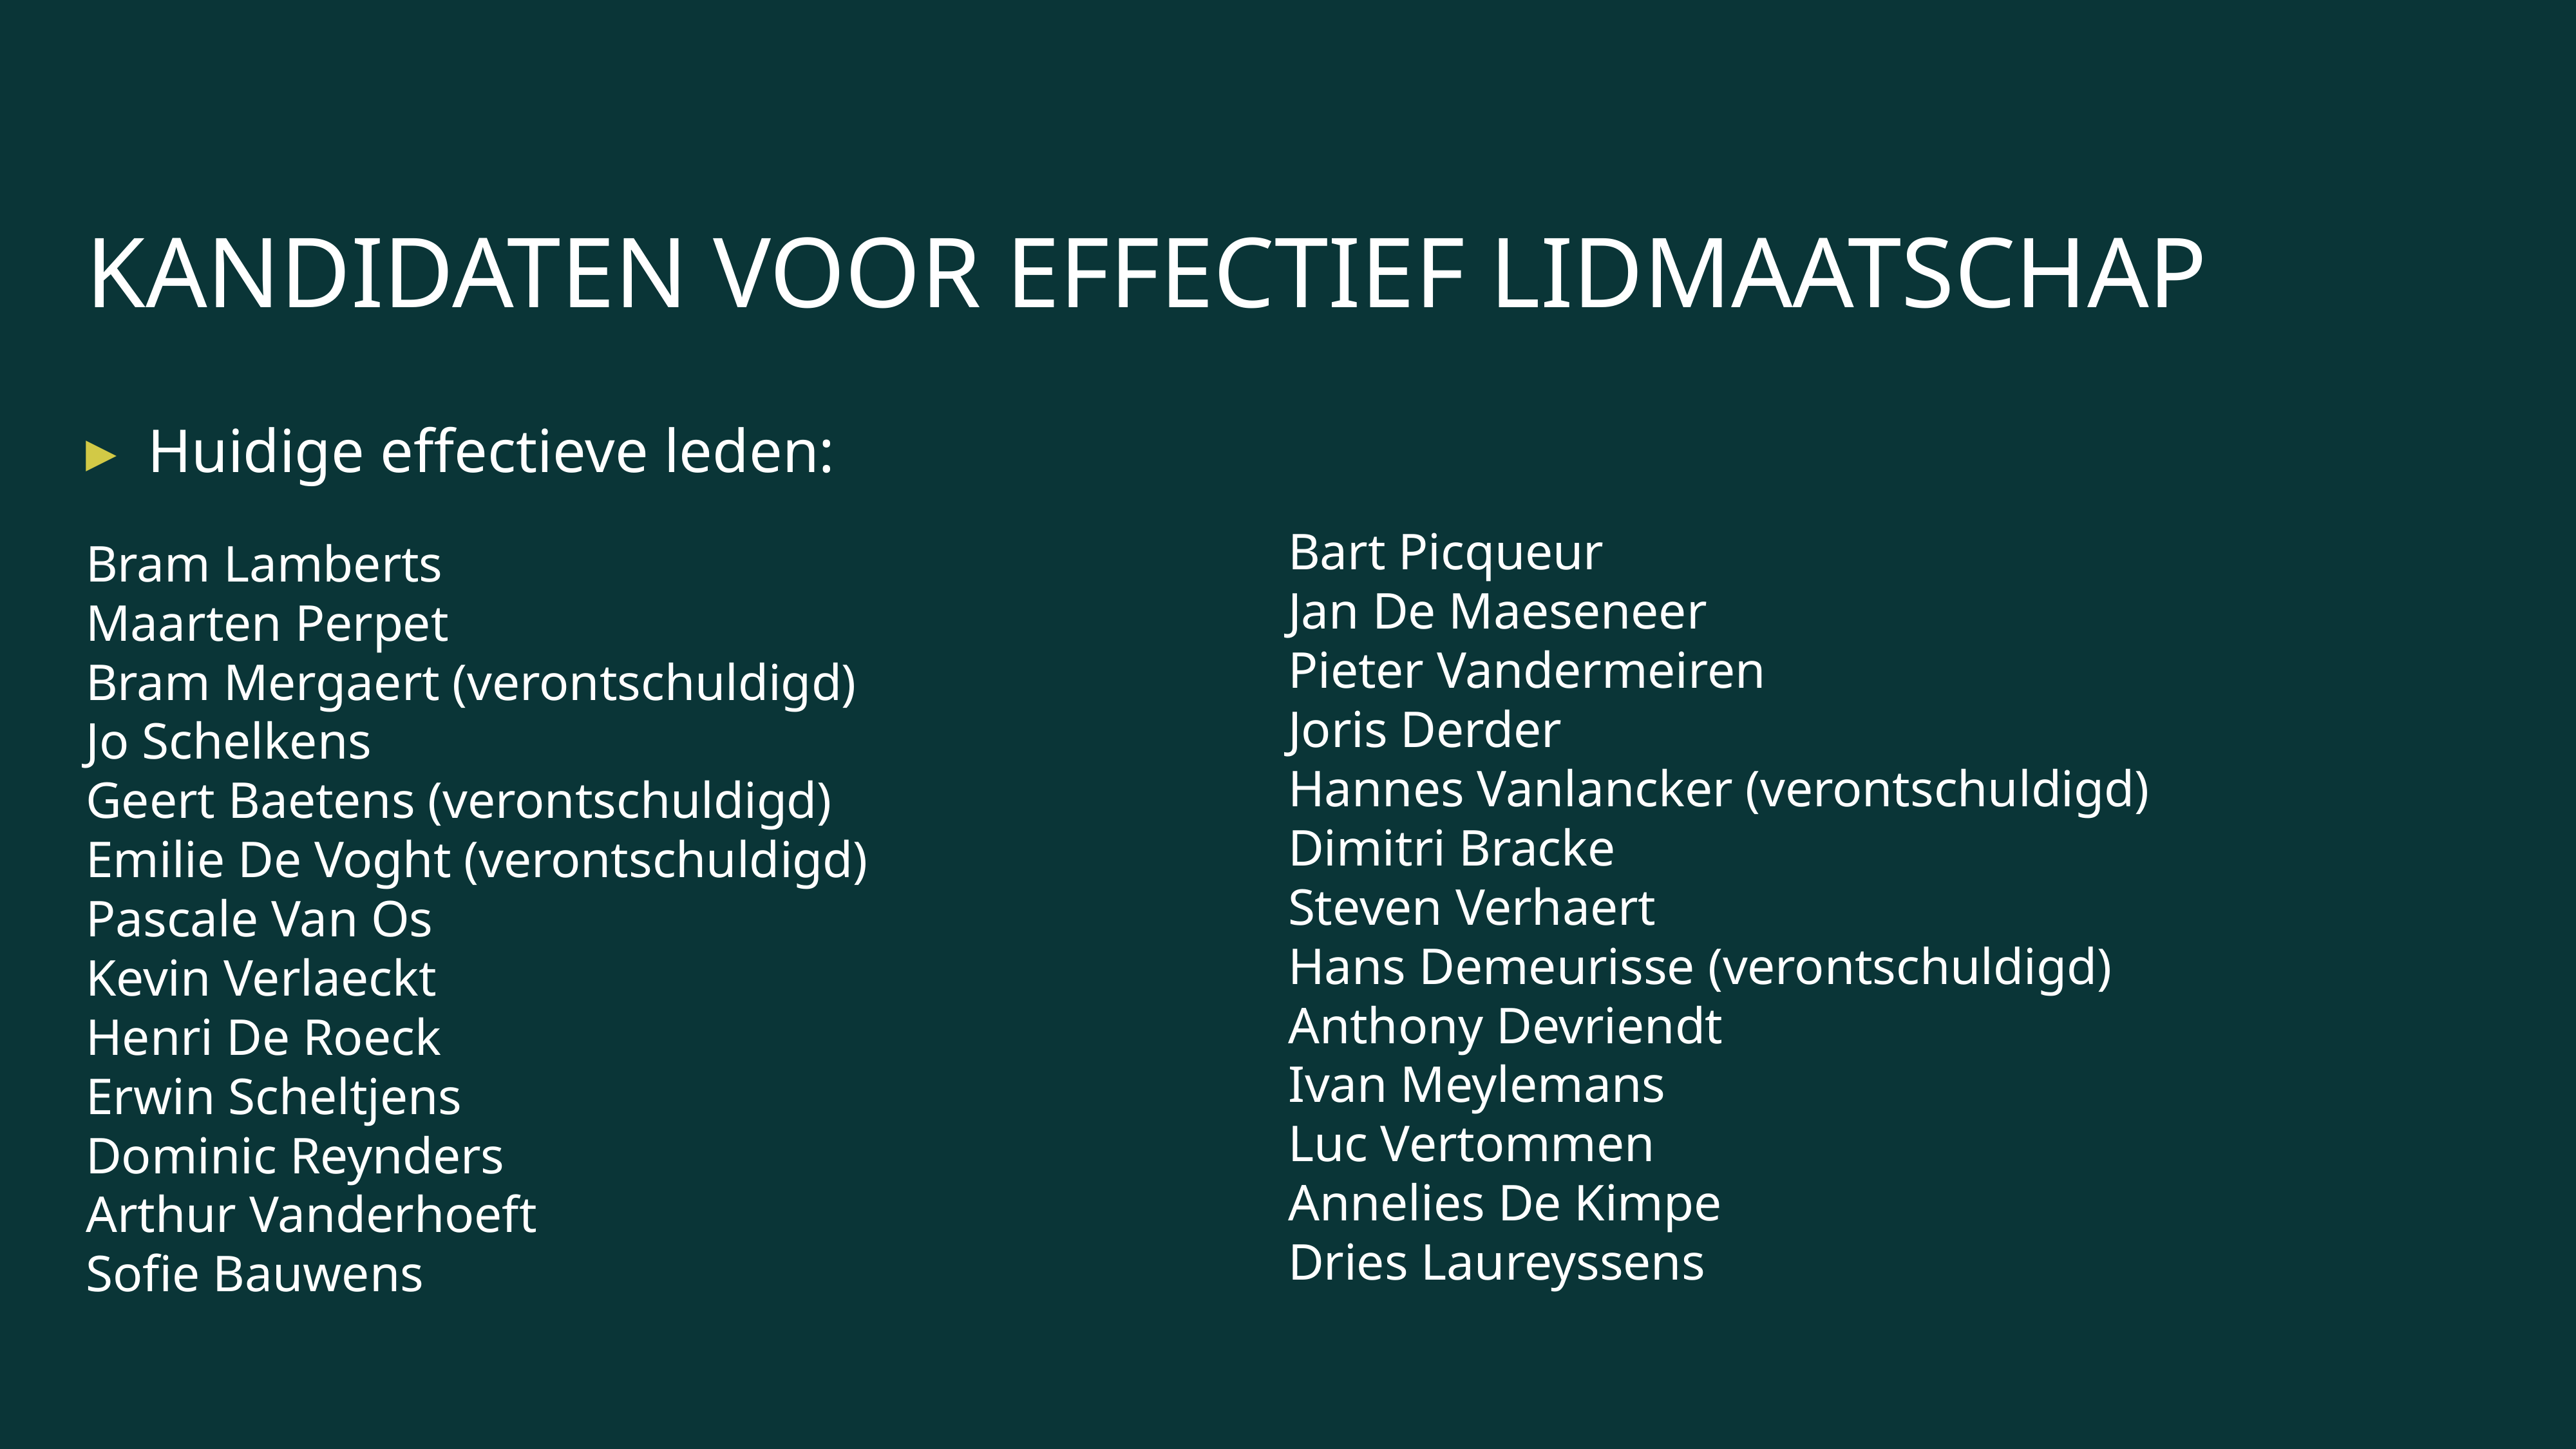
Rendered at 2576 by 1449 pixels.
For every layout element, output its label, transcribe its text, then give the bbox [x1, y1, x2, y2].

title Kandidaten voor effectief lidmaatschap [80, 227, 2496, 336]
list Huidige effectieve leden: Bram Lamberts Maarten Perpet Bram Mergaert (verontschuldigd) Jo Schelkens Geert Baetens (verontschuldigd) Emilie De Voght (verontschuldigd) Pascale Van Os Kevin Verlaeckt Henri De Roeck Erwin Scheltjens Dominic Reynders Arthur Vanderhoeft Sofie Bauwens Bart Picqueur Jan De Maeseneer Pieter Vandermeiren Joris Derder Hannes Vanlancker (verontschuldigd) Dimitri Bracke Steven Verhaert Hans Demeurisse (verontschuldigd) Anthony Devriendt Ivan Meylemans Luc Vertommen Annelies De Kimpe Dries Laureyssens [80, 407, 2496, 1316]
